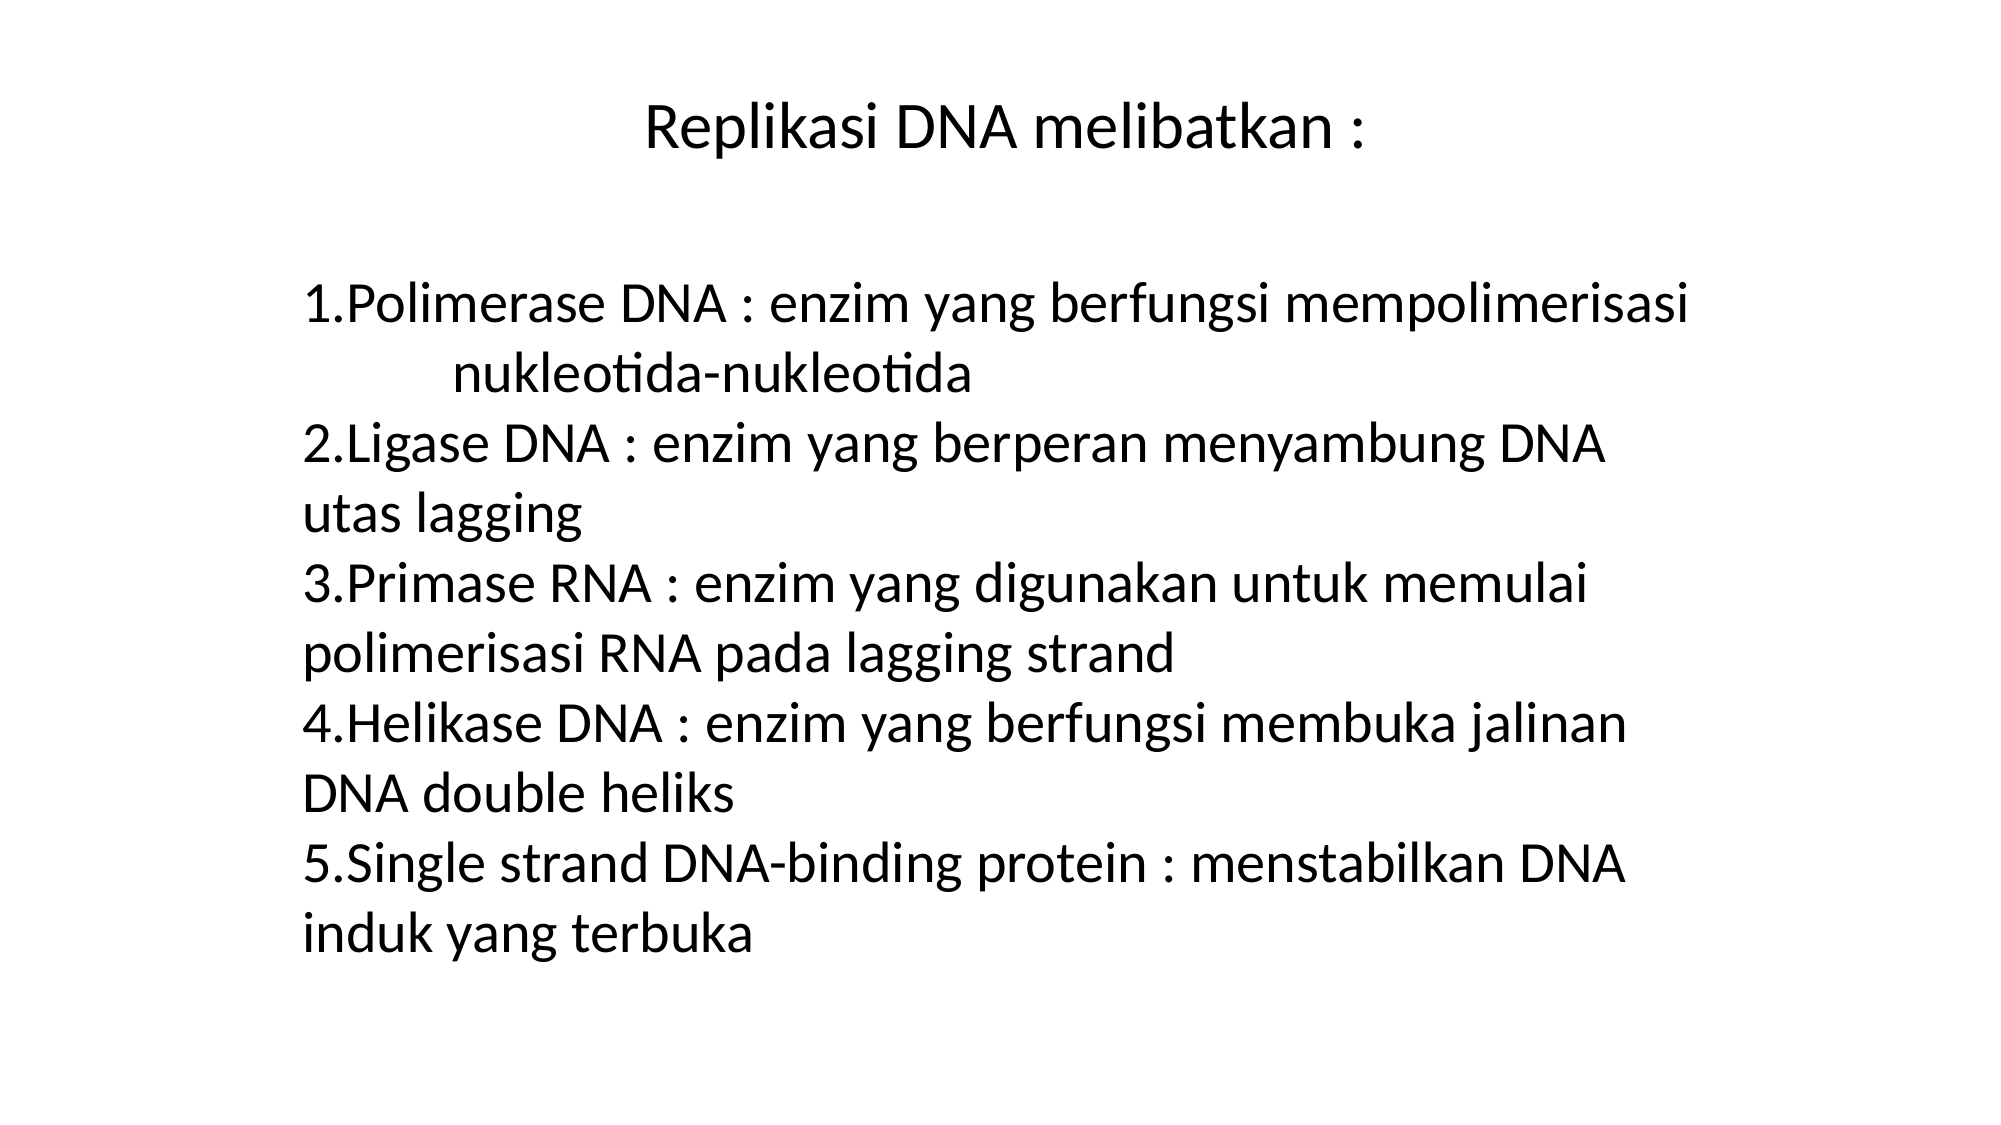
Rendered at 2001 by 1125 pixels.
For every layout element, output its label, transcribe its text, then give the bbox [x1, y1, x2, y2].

text_box Replikasi DNA melibatkan : [629, 74, 1383, 170]
text_box Polimerase DNA : enzim yang berfungsi mempolimerisasi nukleotida-nukleotida Ligase DNA : enzim yang berperan menyambung DNA utas lagging Primase RNA : enzim yang digunakan untuk memulai polimerisasi RNA pada lagging strand Helikase DNA : enzim yang berfungsi membuka jalinan DNA double heliks Single strand DNA-binding protein : menstabilkan DNA induk yang terbuka [287, 193, 1713, 1009]
